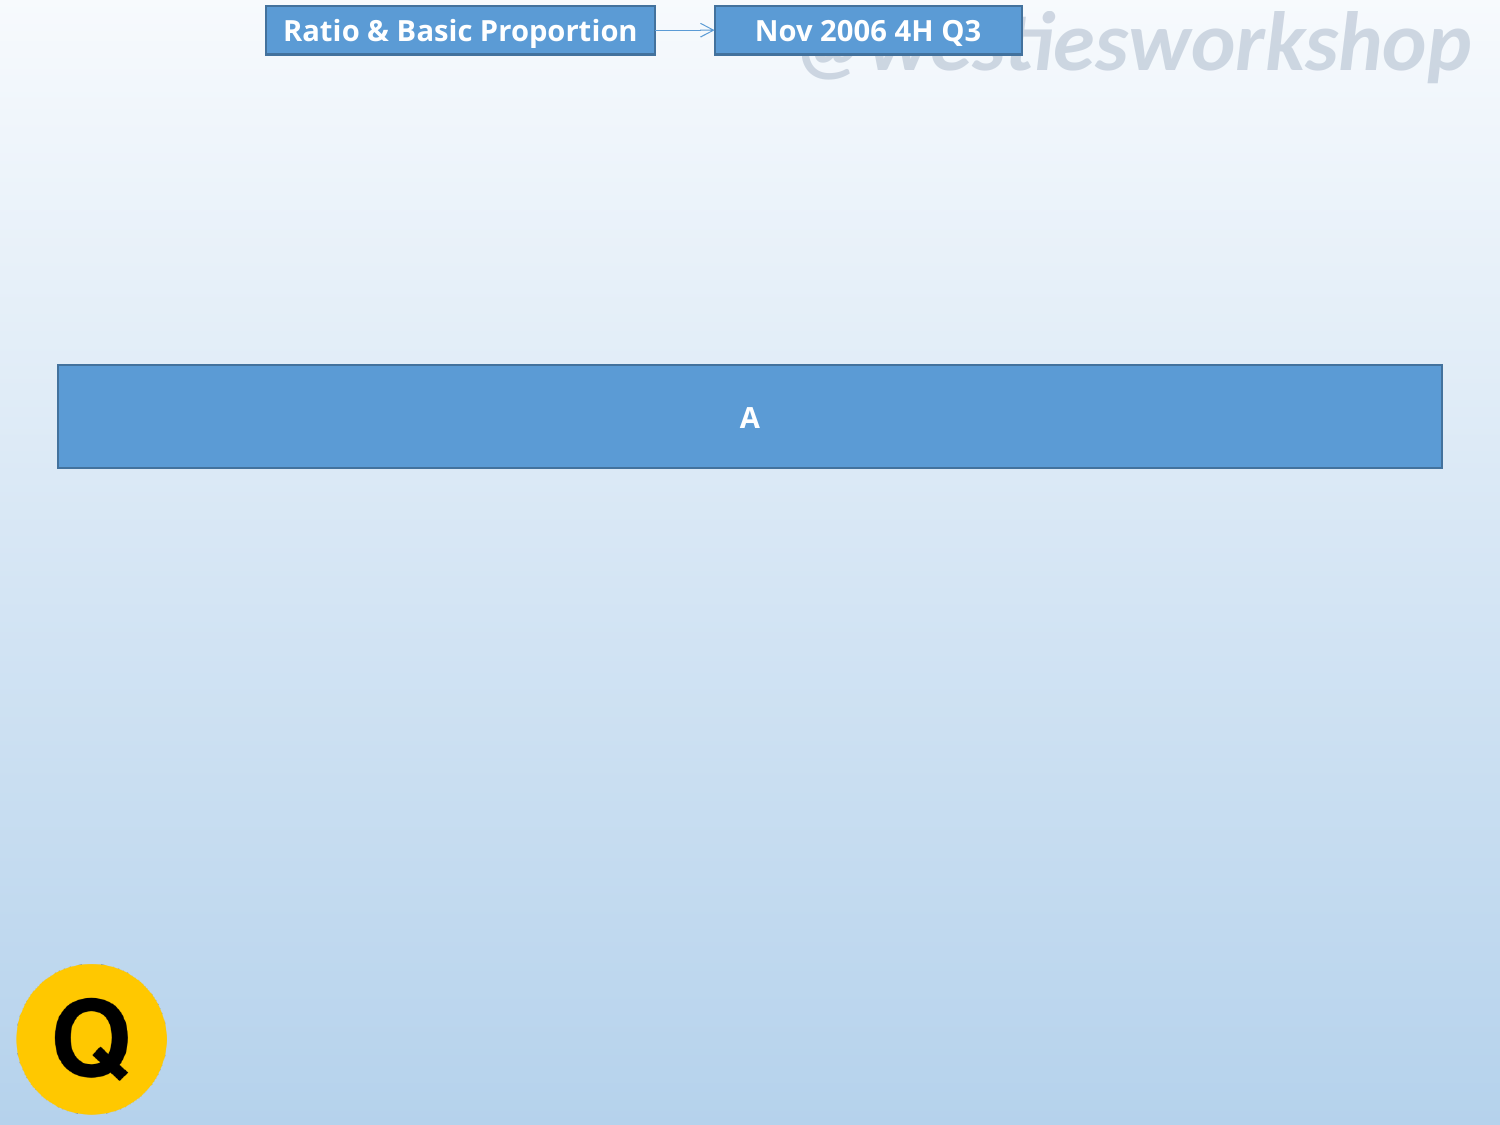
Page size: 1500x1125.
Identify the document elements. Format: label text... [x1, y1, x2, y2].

picture [57, 364, 1443, 468]
text_box Ratio & Basic Proportion [265, 5, 656, 56]
text_box Nov 2006 4H Q3 [714, 5, 1023, 56]
picture [0, 940, 191, 1125]
